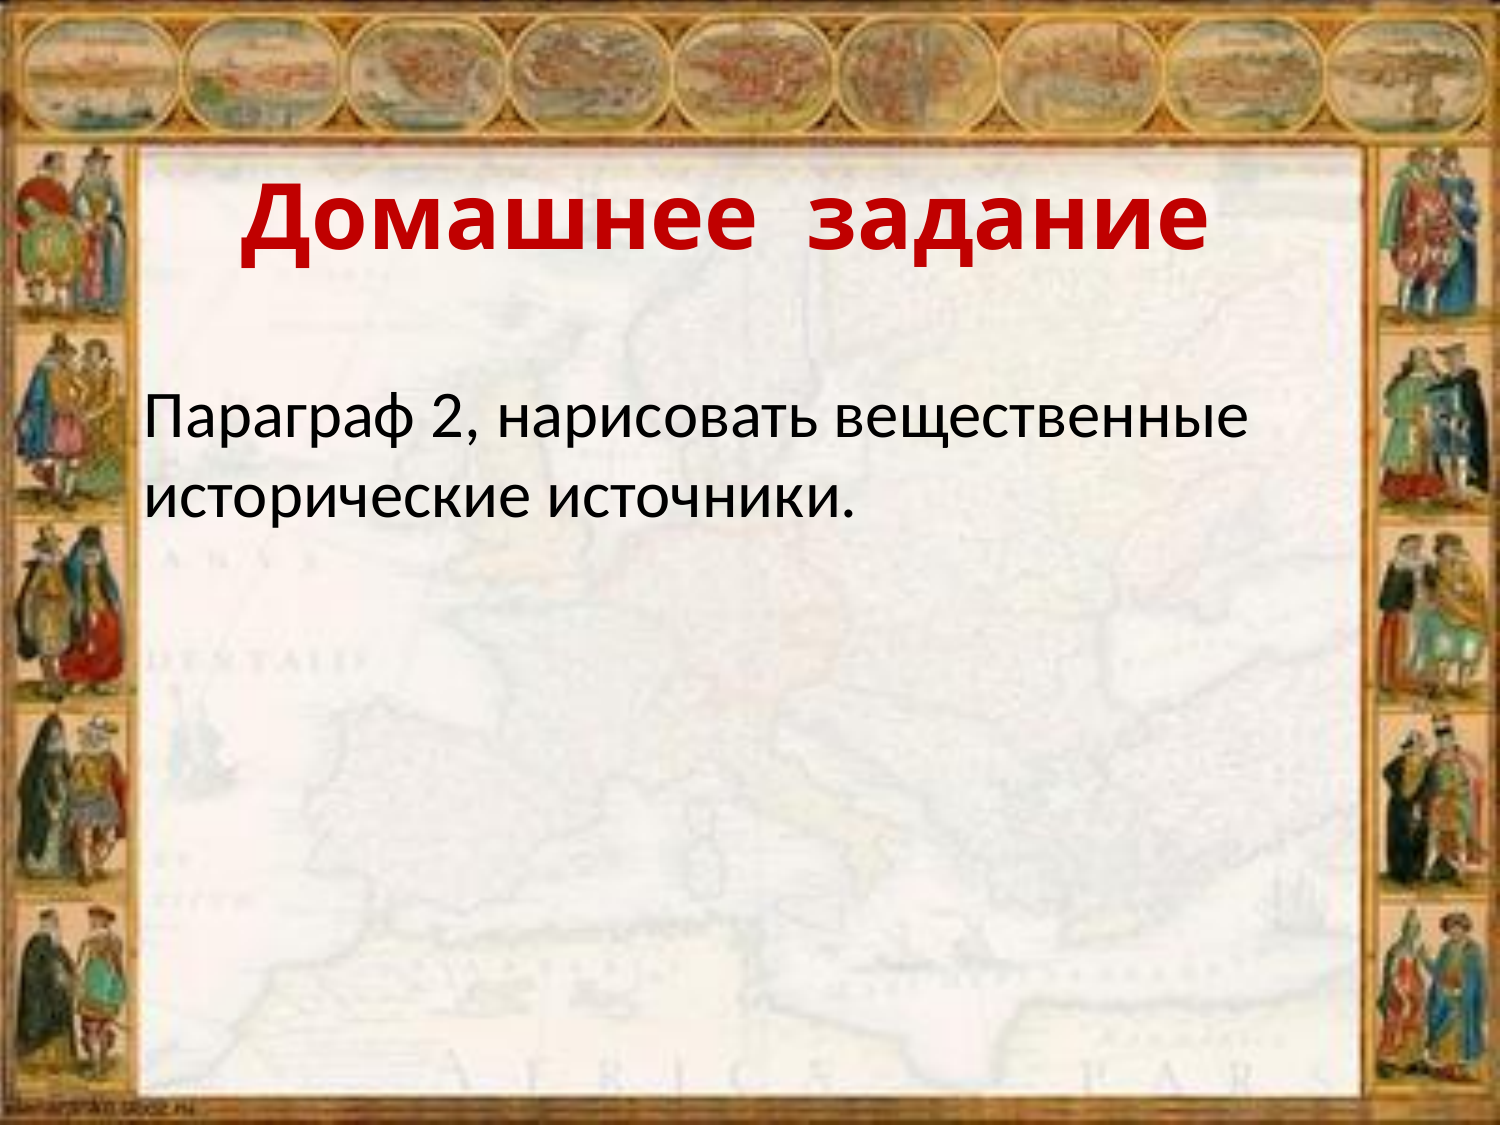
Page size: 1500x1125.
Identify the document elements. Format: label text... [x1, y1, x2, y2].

text_box Параграф 2, нарисовать вещественные исторические источники. [128, 363, 1372, 538]
text_box Домашнее задание [163, 140, 1289, 357]
picture [0, 0, 1500, 1125]
